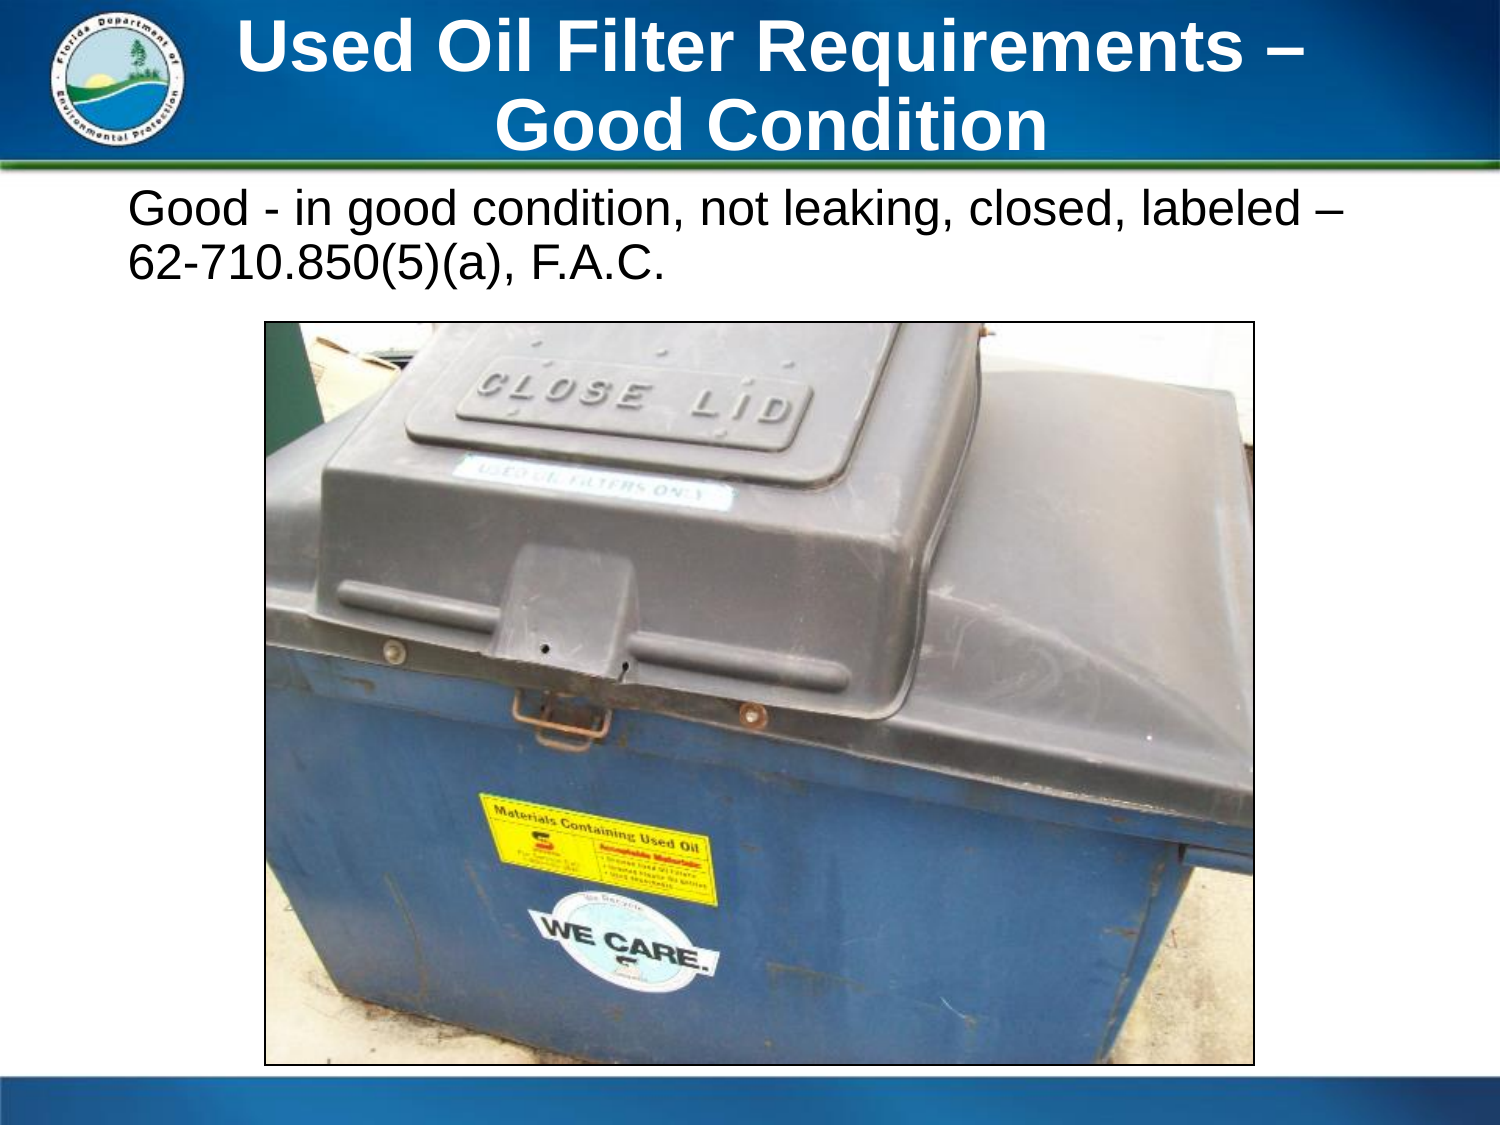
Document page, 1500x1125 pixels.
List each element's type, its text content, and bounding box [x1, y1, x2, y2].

title Used Oil Filter Requirements – Good Condition [148, 0, 1397, 175]
picture [265, 323, 1254, 1064]
list Good - in good condition, not leaking, closed, labeled –62-710.850(5)(a), F.A.C. [112, 174, 1407, 889]
picture [0, 0, 1500, 1125]
